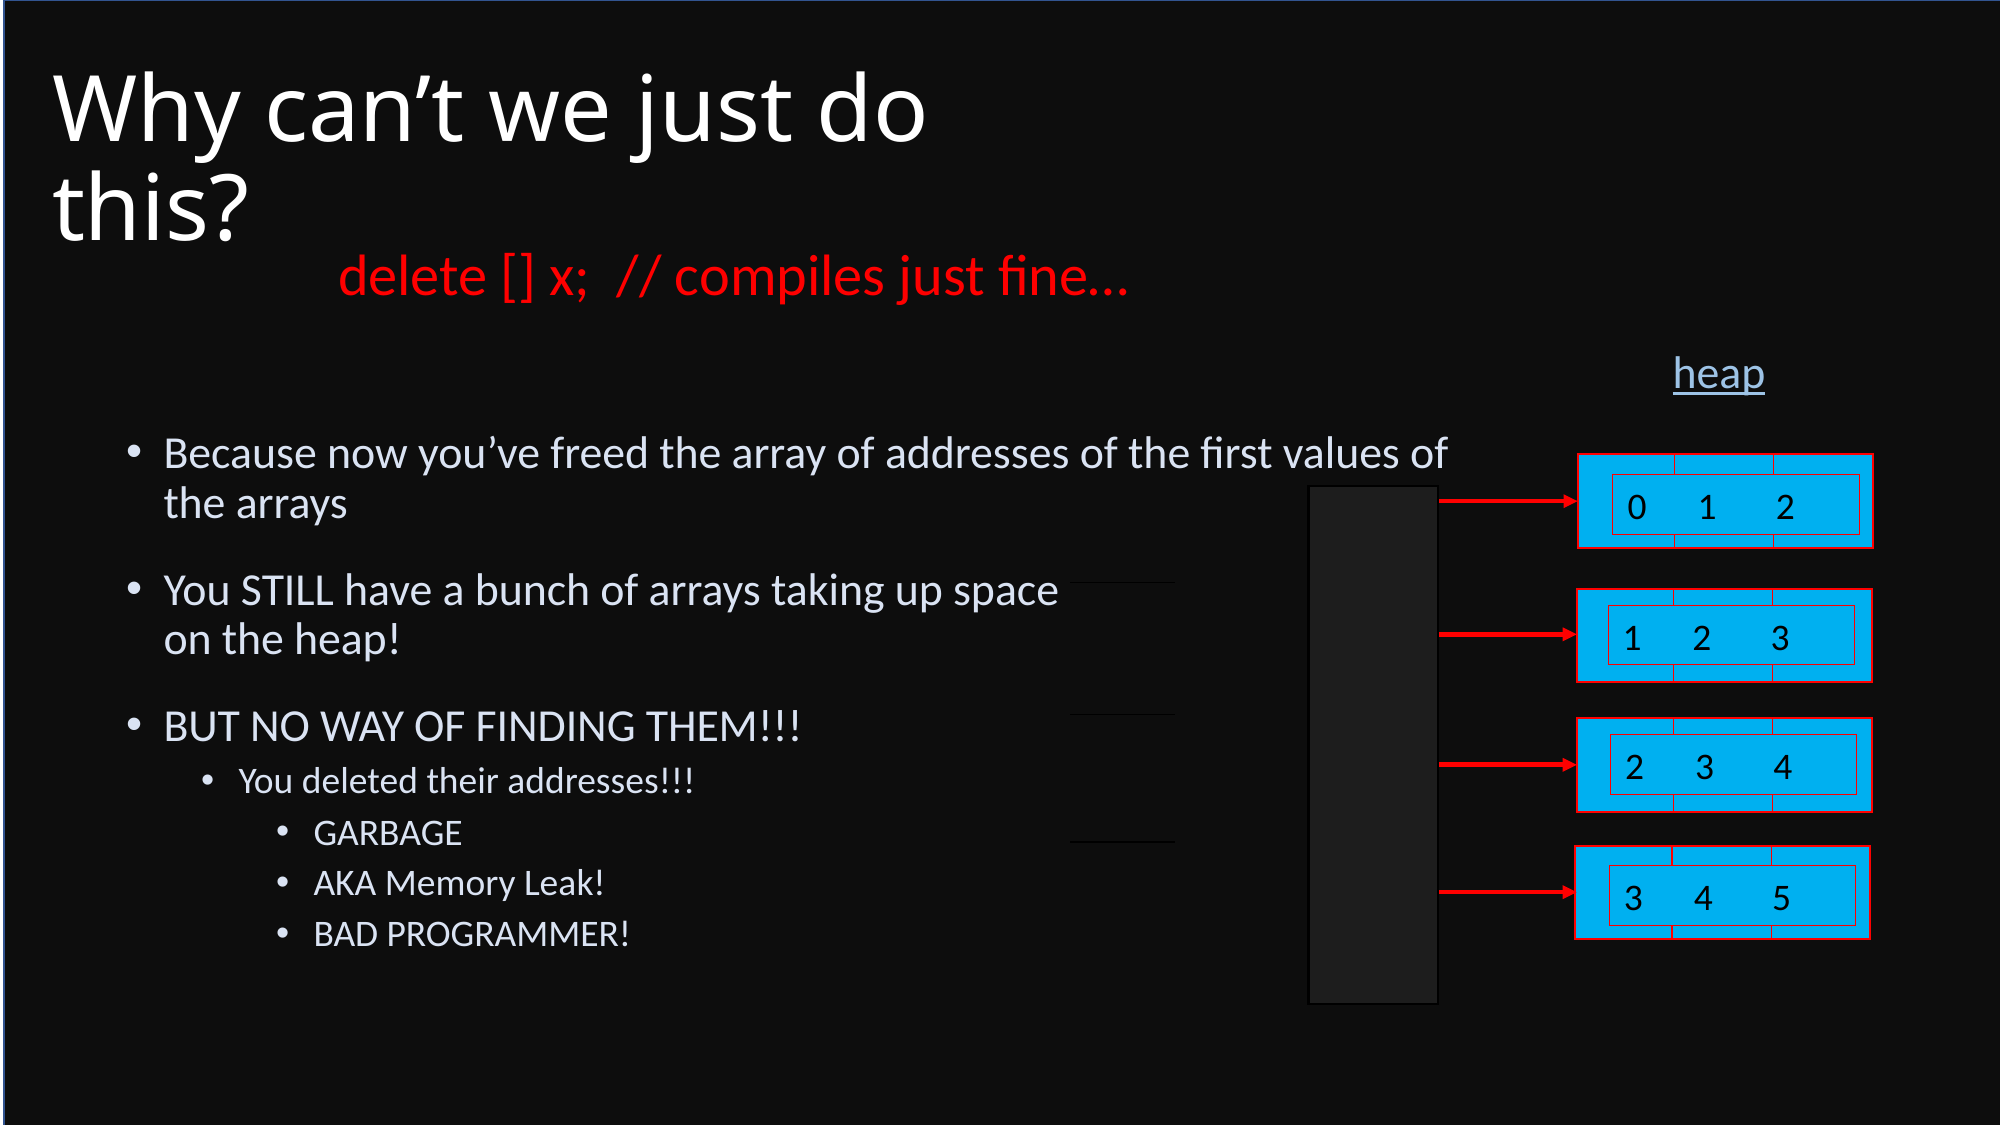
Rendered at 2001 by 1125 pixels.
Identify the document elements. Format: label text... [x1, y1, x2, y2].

text_box [1576, 588, 1673, 683]
text_box [1576, 717, 1673, 813]
text_box [3, 0, 2000, 1125]
text_box 3 4 5 [1609, 865, 1671, 926]
text_box 0 1 2 [1675, 474, 1773, 535]
text_box [1674, 795, 1772, 813]
text_box 1 2 3 [1674, 605, 1772, 665]
text_box [1577, 453, 1674, 549]
text_box 1 2 3 [1608, 605, 1673, 665]
list delete [] x; // compiles just fine… Because now you’ve freed the array of addresses of the first values of the arrays You STILL have a bunch of arrays taking up space on the heap! BUT NO WAY OF FINDING THEM!!! You deleted their addresses!!! GARBAGE AKA Memory Leak! BAD PROGRAMMER! [111, 237, 1522, 991]
text_box 1 2 3 [1773, 605, 1855, 665]
text_box 3 4 5 [1673, 865, 1771, 926]
text_box [1574, 845, 1671, 940]
text_box [1674, 665, 1772, 683]
text_box [1772, 845, 1871, 940]
text_box 0 1 2 [1774, 474, 1860, 535]
text_box [1674, 588, 1772, 605]
text_box [1774, 453, 1874, 549]
text_box 3 4 5 [1772, 865, 1856, 926]
title Why can’t we just do this? [37, 52, 952, 271]
text_box [1673, 926, 1771, 940]
text_box [1675, 535, 1773, 549]
text_box heap [1657, 335, 1924, 406]
text_box 2 3 4 [1674, 734, 1772, 795]
text_box [1673, 845, 1771, 865]
text_box 0 1 2 [1612, 474, 1674, 535]
text_box [1675, 453, 1773, 474]
text_box [1773, 717, 1873, 813]
text_box 2 3 4 [1773, 734, 1857, 795]
text_box 2 3 4 [1610, 734, 1673, 795]
text_box [1307, 485, 1439, 1005]
text_box [1674, 717, 1772, 734]
text_box [1773, 588, 1873, 683]
